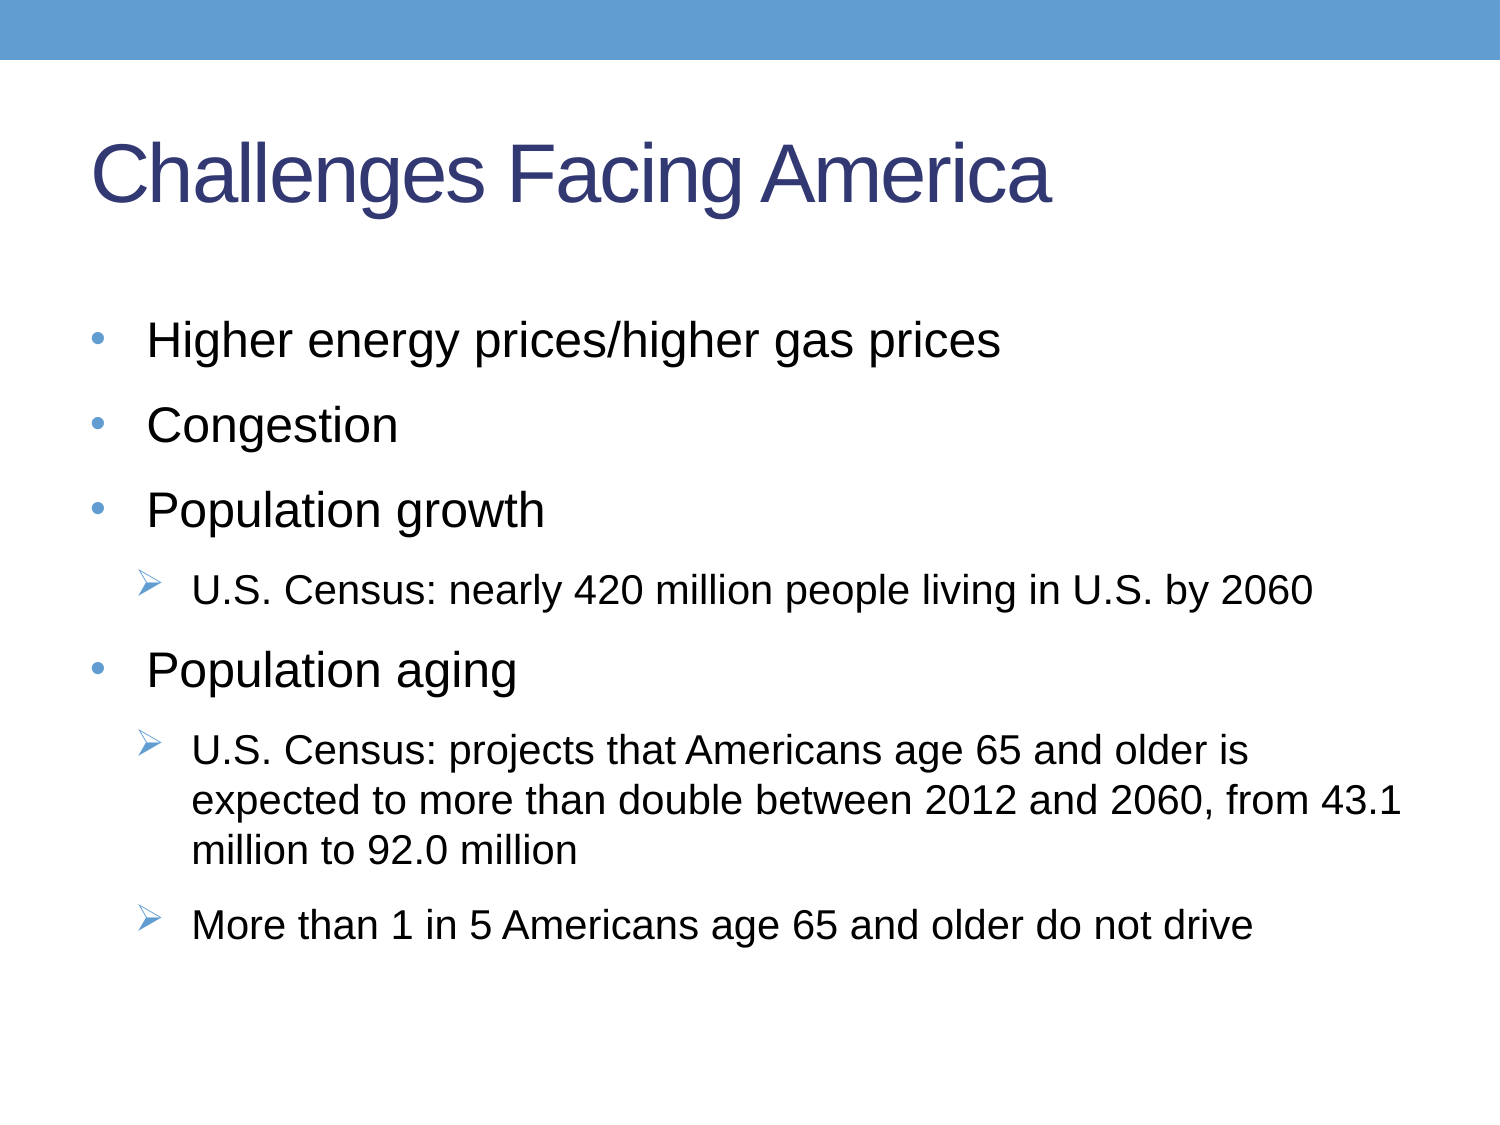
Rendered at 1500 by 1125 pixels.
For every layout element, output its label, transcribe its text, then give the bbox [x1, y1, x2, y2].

list Higher energy prices/higher gas prices Congestion Population growth U.S. Census: nearly 420 million people living in U.S. by 2060 Population aging U.S. Census: projects that Americans age 65 and older is expected to more than double between 2012 and 2060, from 43.1 million to 92.0 million More than 1 in 5 Americans age 65 and older do not drive [75, 299, 1425, 1063]
title Challenges Facing America [75, 87, 1425, 250]
